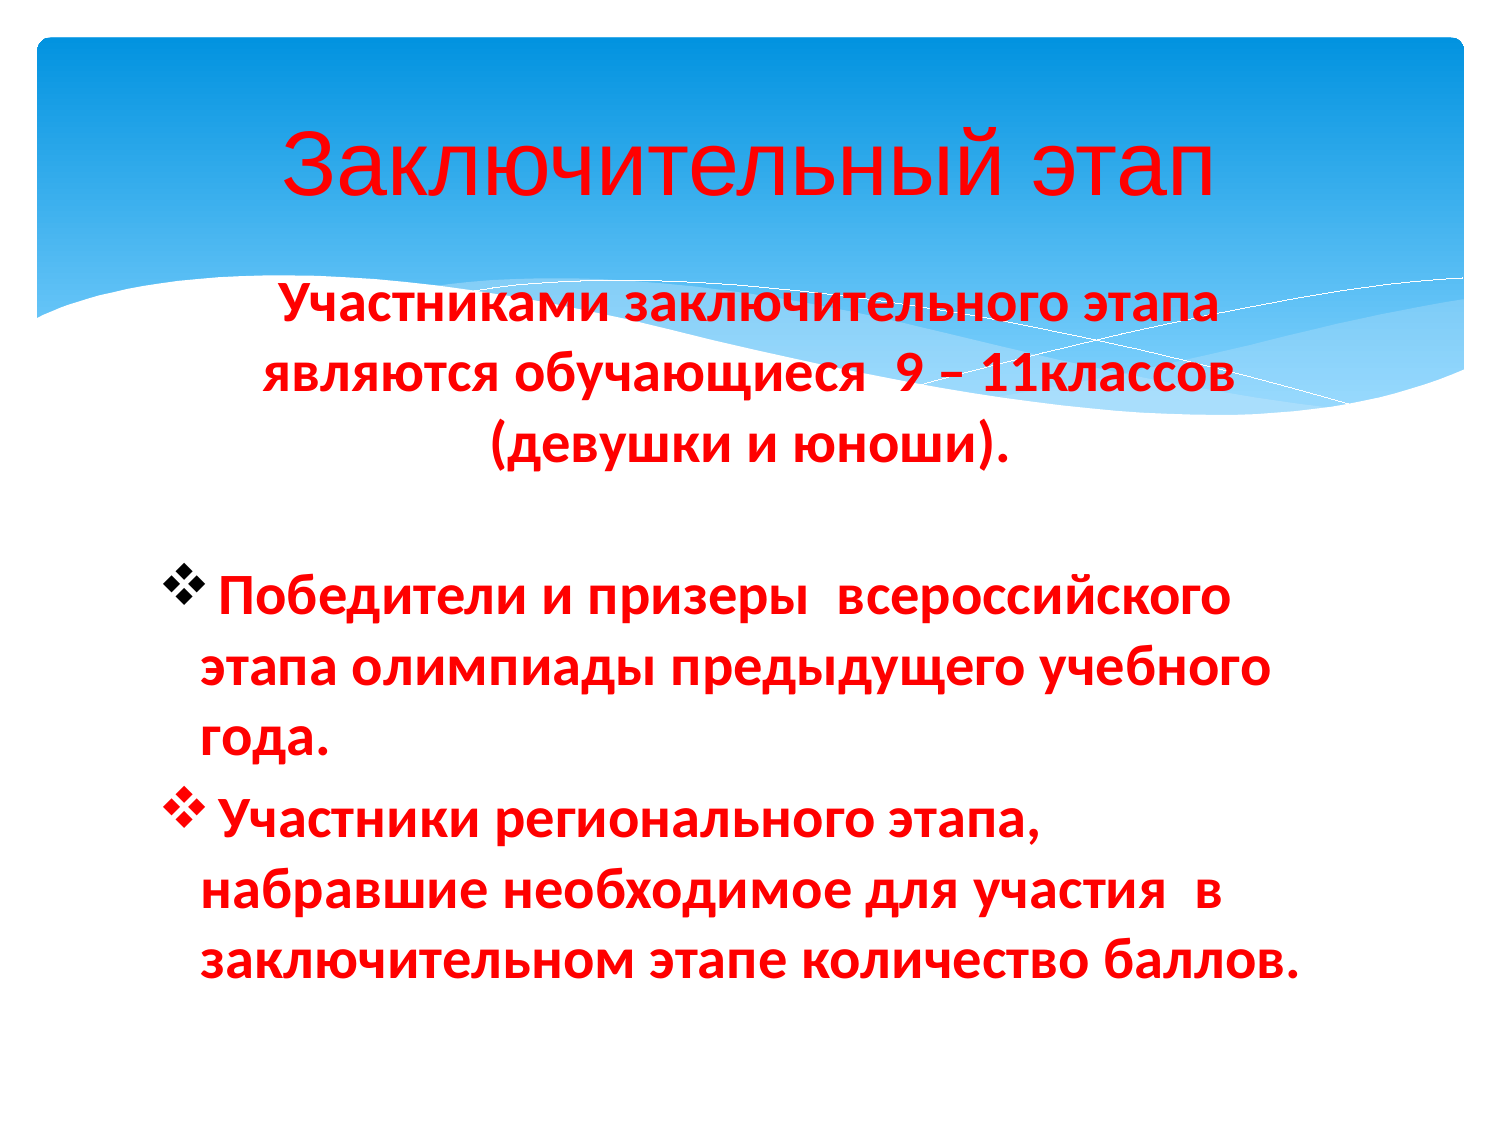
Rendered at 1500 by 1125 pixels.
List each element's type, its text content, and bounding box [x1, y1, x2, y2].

list Участниками заключительного этапа являются обучающиеся 9 – 11классов (девушки и юноши). Победители и призеры всероссийского этапа олимпиады предыдущего учебного года. Участники регионального этапа, набравшие необходимое для участия в заключительном этапе количество баллов. [143, 261, 1359, 1005]
title Заключительный этап [75, 55, 1425, 261]
